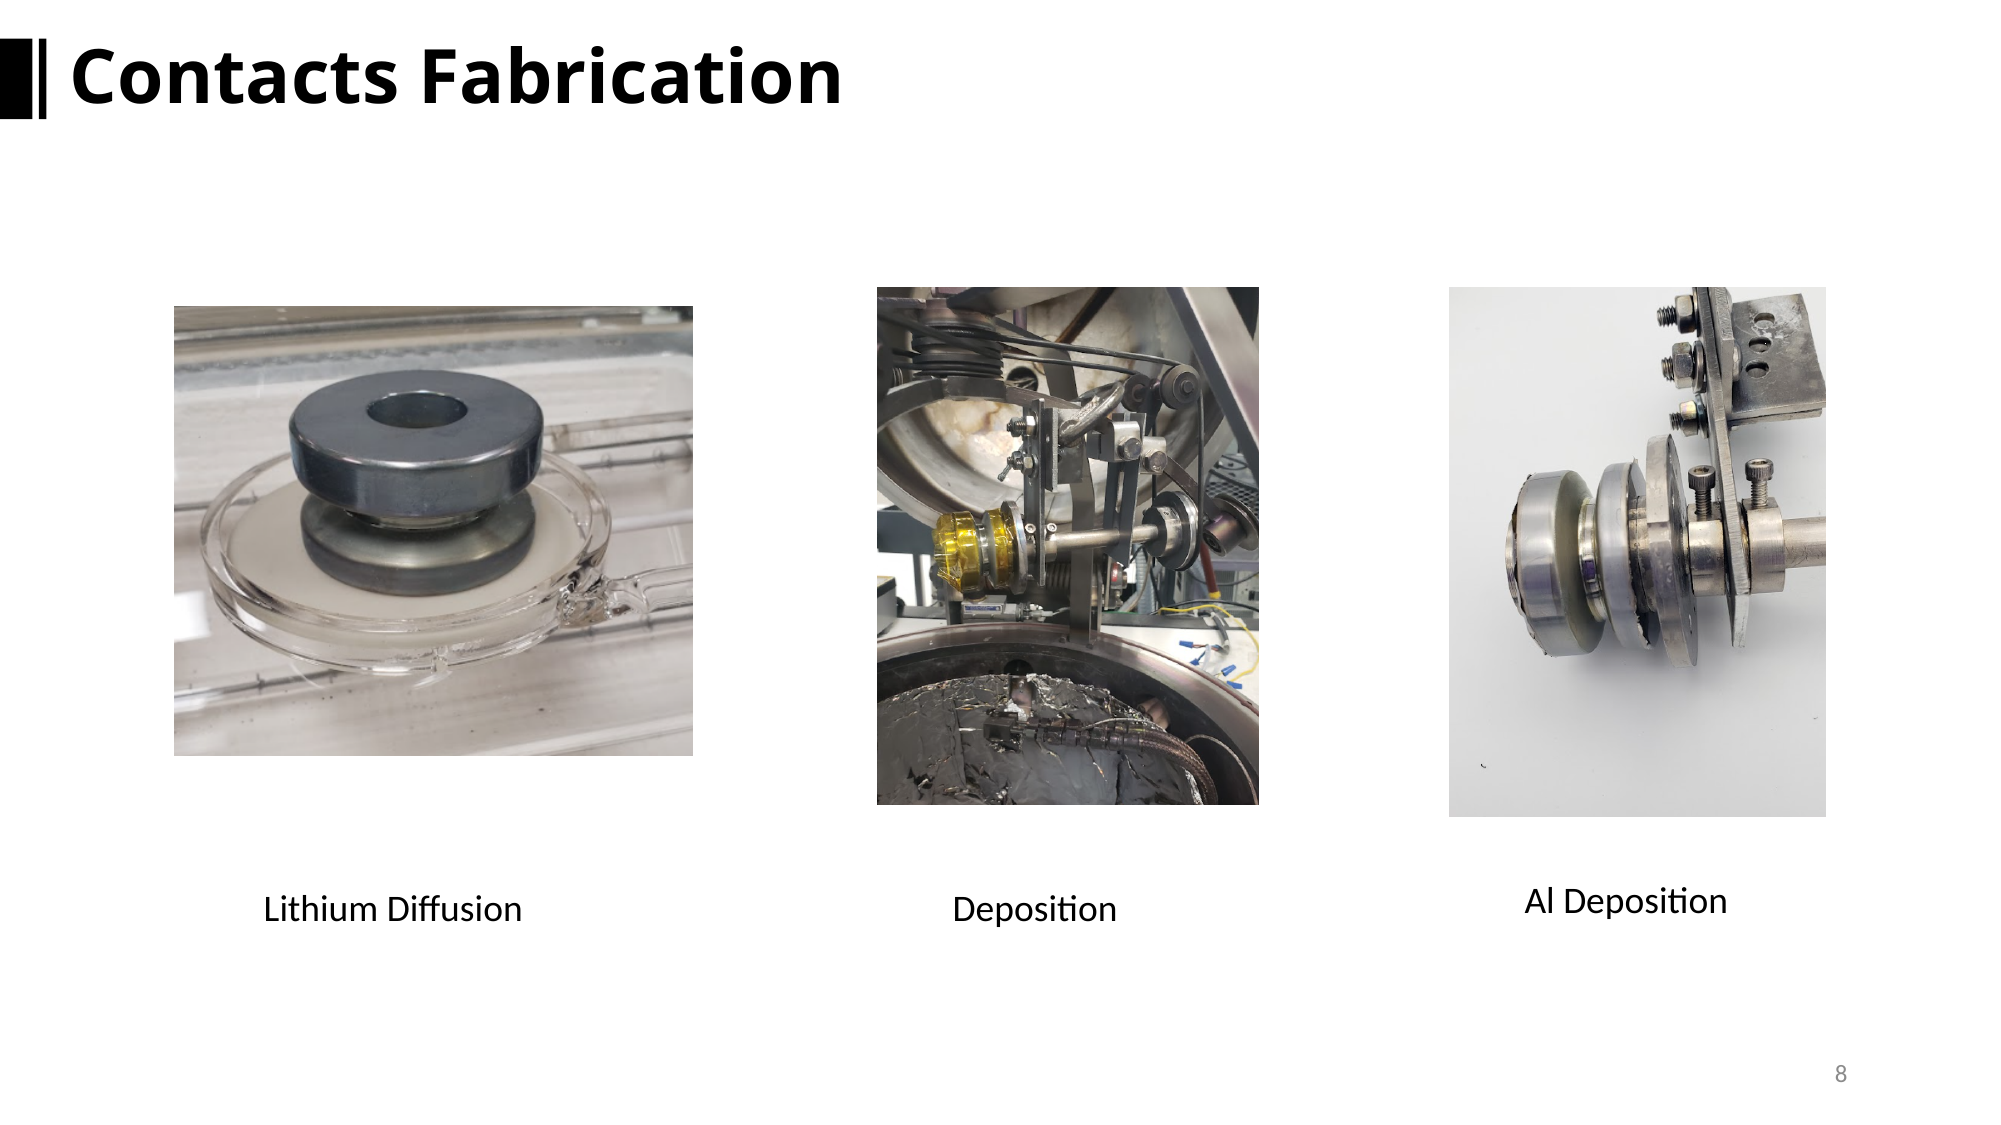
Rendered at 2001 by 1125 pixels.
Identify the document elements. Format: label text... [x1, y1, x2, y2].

picture [876, 287, 1259, 805]
title Contacts Fabrication [55, 38, 1780, 120]
text_box Lithium Diffusion [248, 877, 618, 937]
text_box Al Deposition [1509, 868, 1826, 929]
picture [174, 306, 693, 756]
picture [1449, 287, 1826, 817]
slide_number 8 [1412, 1042, 1863, 1103]
